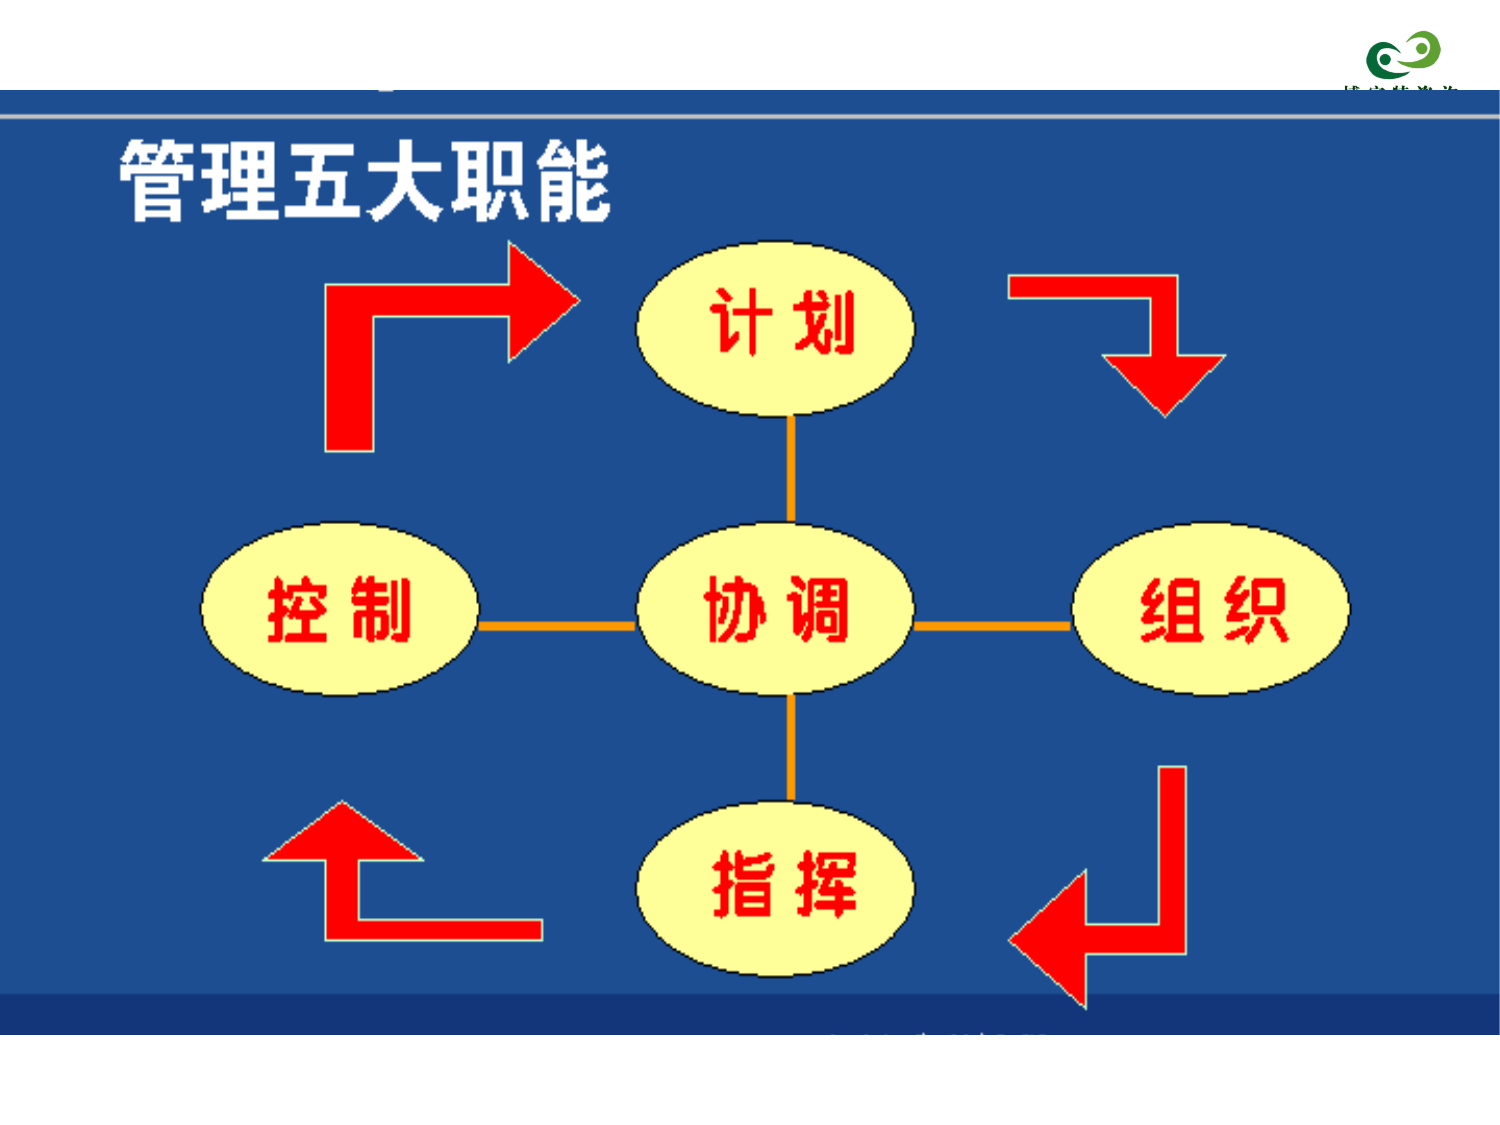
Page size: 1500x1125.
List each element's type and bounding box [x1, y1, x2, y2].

picture [0, 30, 1500, 1036]
